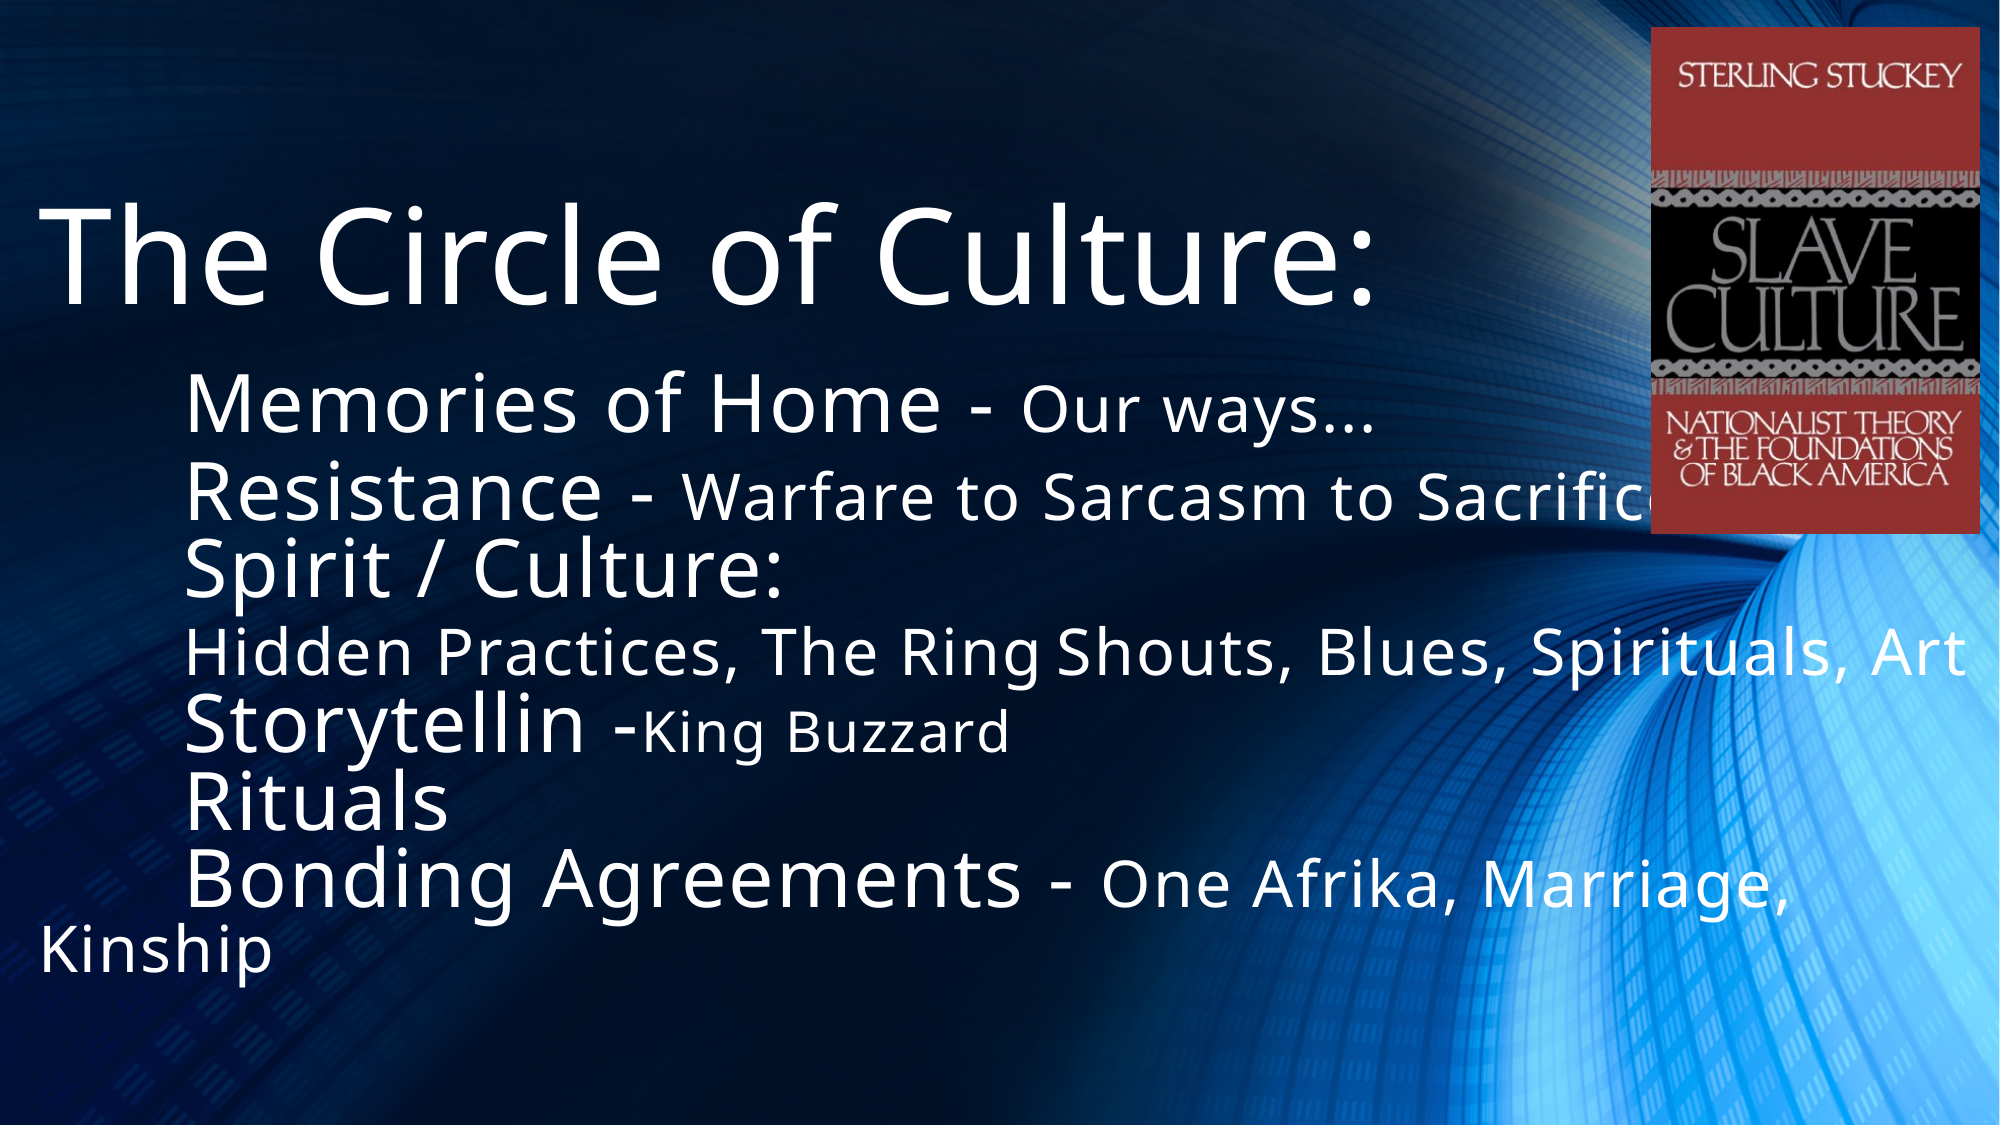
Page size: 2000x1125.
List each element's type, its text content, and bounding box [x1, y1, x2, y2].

title The Circle of Culture: Memories of Home - Our ways... Resistance - Warfare to Sarcasm to Sacrifice Spirit / Culture: Hidden Practices, The Ring Shouts, Blues, Spirituals, Art Storytellin -King Buzzard Rituals Bonding Agreements - One Afrika, Marriage, Kinship [23, 27, 2000, 993]
picture [0, 0, 2000, 1125]
